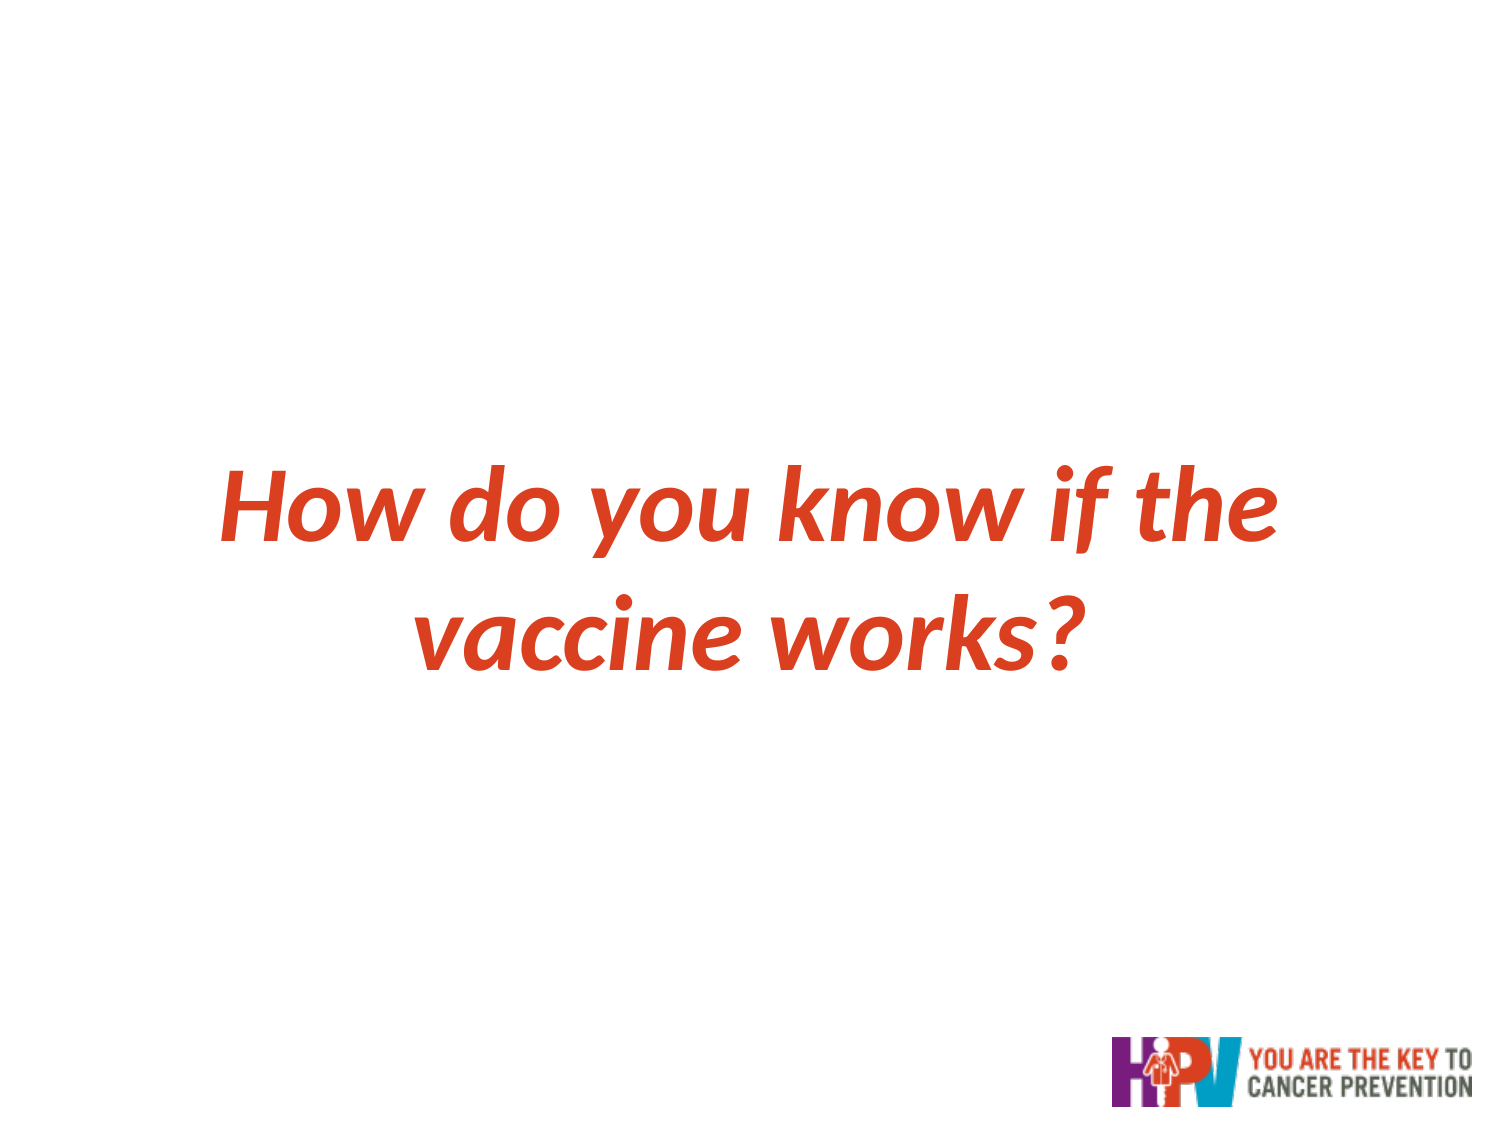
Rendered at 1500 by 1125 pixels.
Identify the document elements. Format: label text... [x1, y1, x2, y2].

picture [1231, 1037, 1472, 1107]
text_box How do you know if the vaccine works? [74, 239, 1425, 886]
picture [1112, 1037, 1219, 1107]
